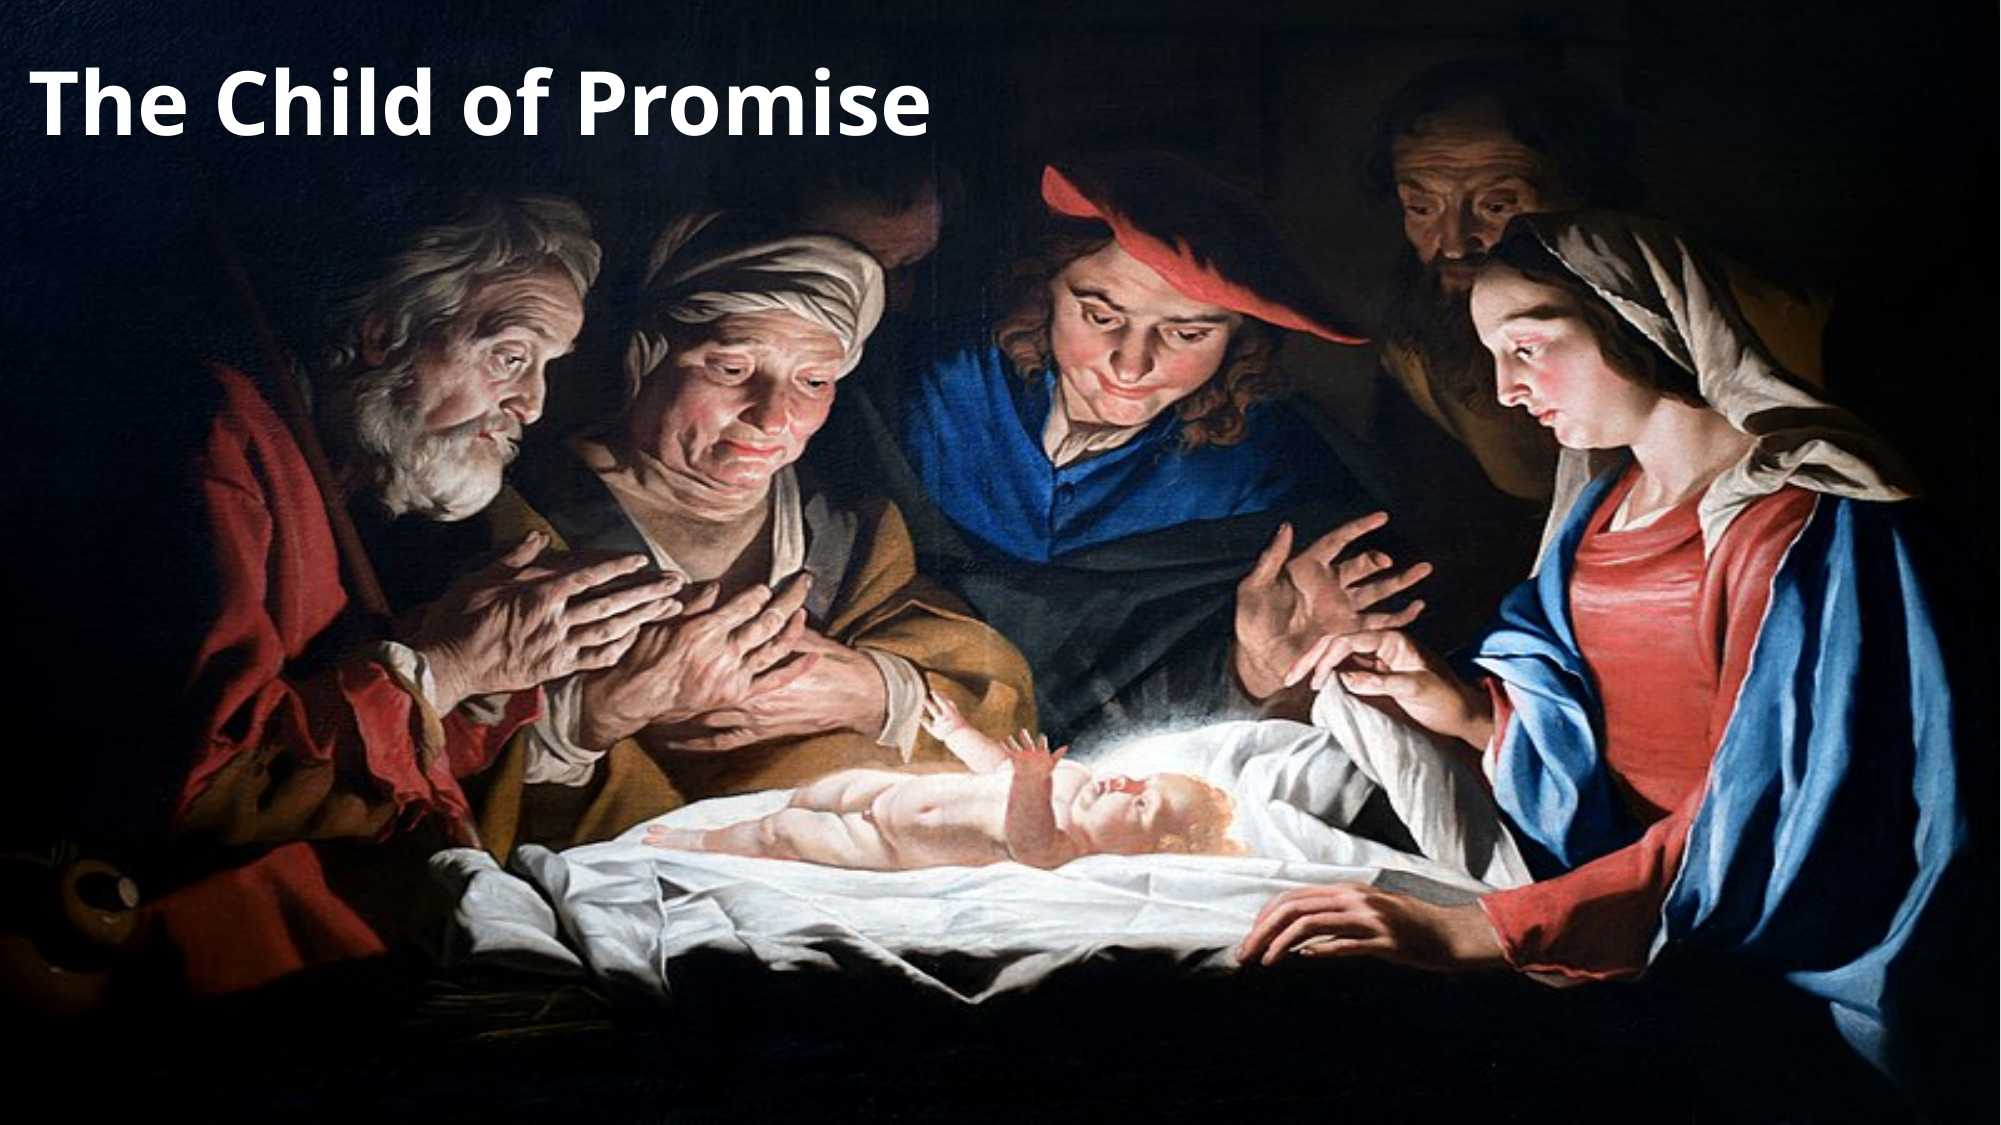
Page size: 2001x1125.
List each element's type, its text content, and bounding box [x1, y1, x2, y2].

title The Child of Promise [13, 8, 983, 163]
picture [0, 0, 2001, 1125]
